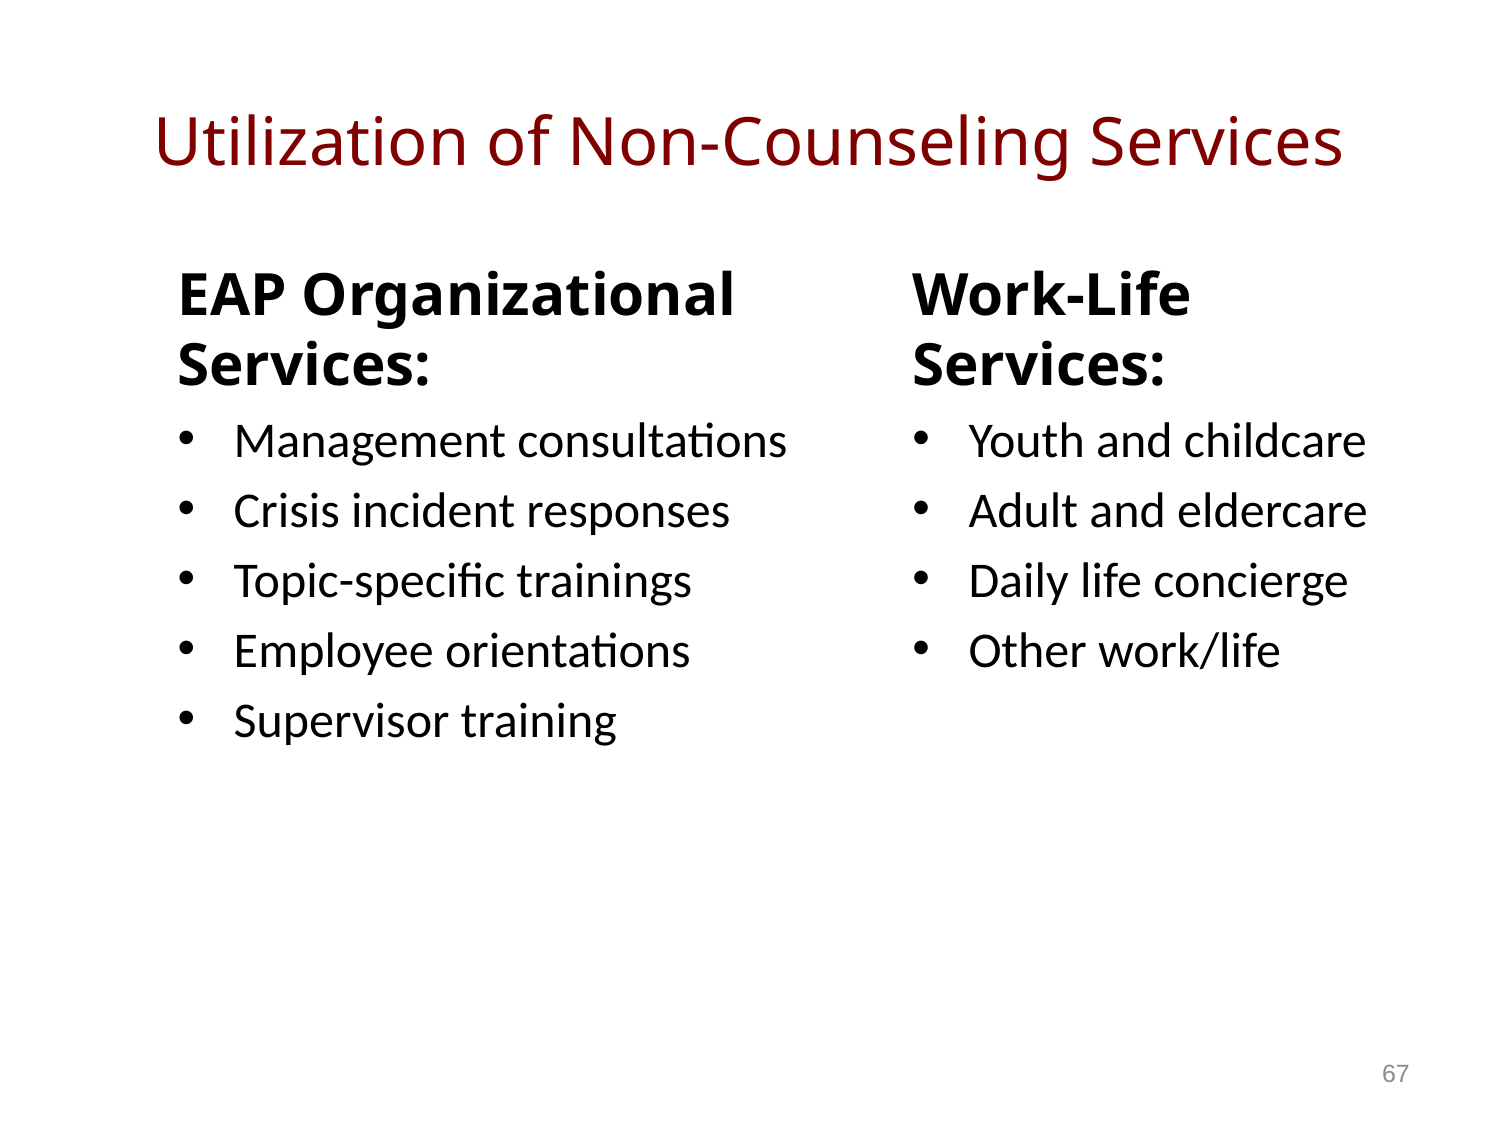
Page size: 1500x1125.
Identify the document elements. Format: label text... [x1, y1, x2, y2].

list EAP Organizational Services: Management consultations Crisis incident responses Topic-specific trainings Employee orientations Supervisor training [162, 249, 850, 900]
title Utilization of Non-Counseling Services [0, 45, 1500, 233]
list Work-Life Services: Youth and childcare Adult and eldercare Daily life concierge Other work/life [897, 249, 1423, 900]
slide_number 67 [1074, 1042, 1425, 1103]
